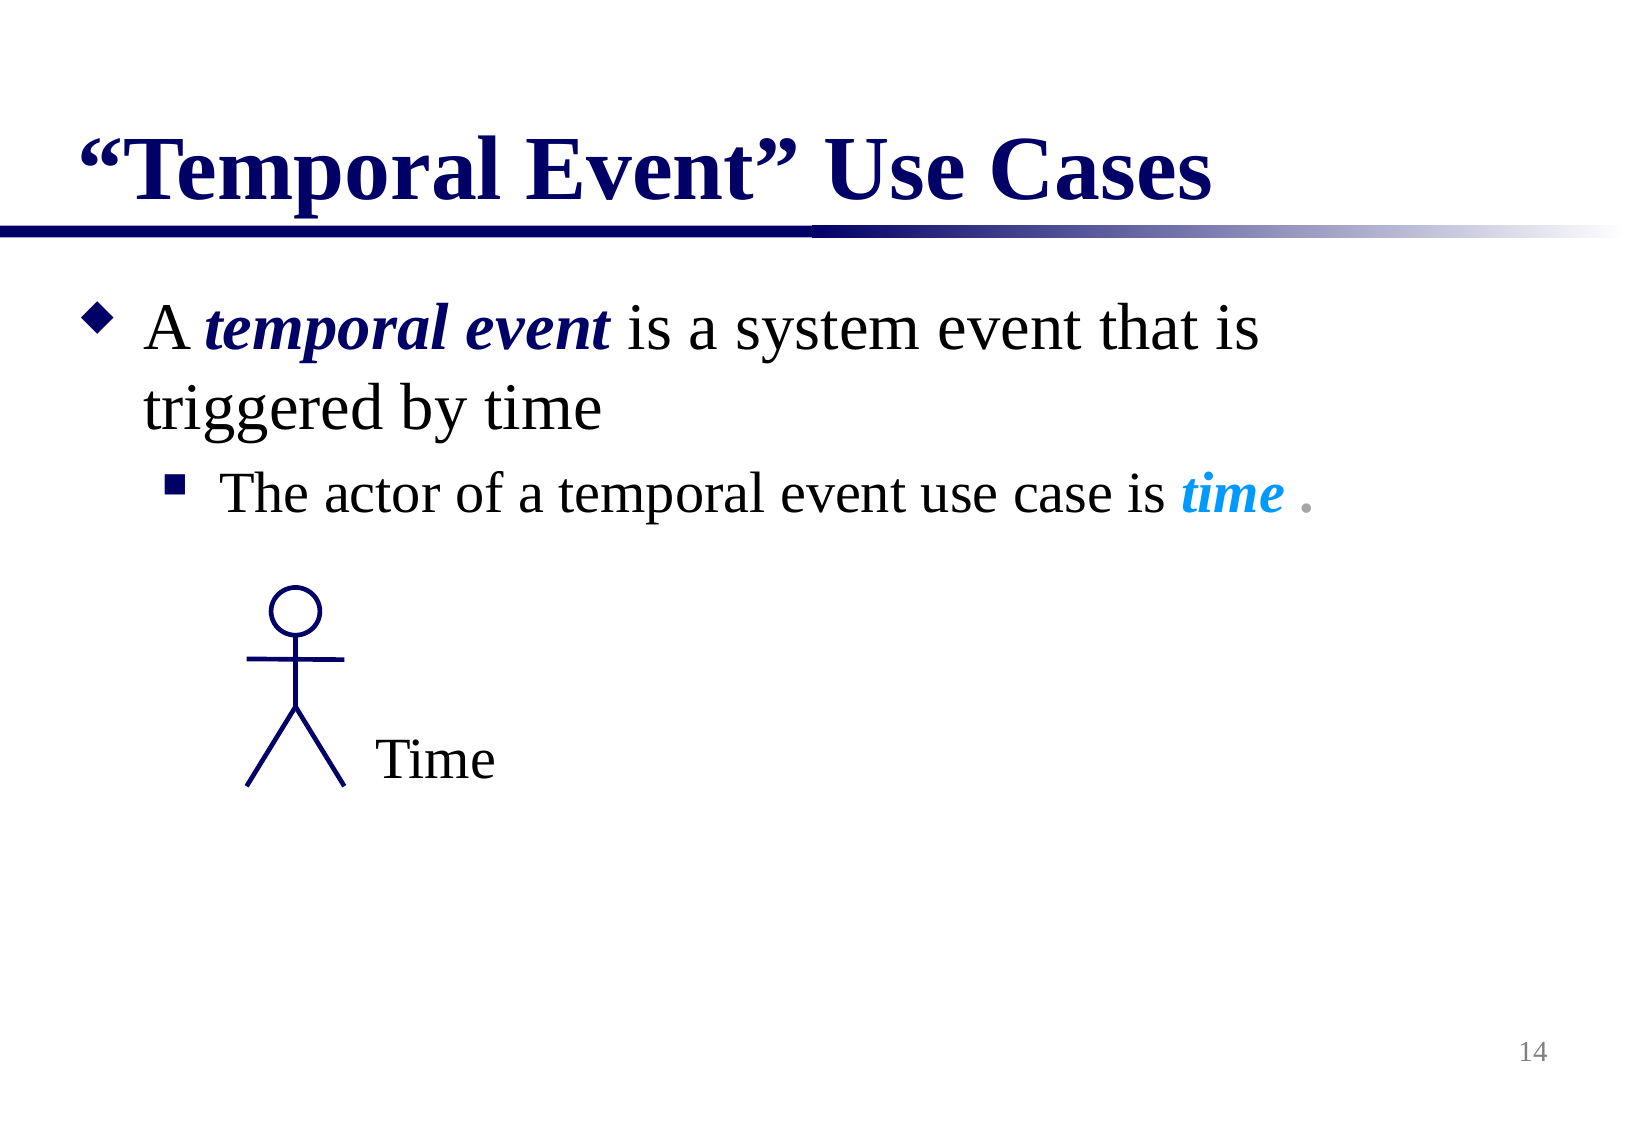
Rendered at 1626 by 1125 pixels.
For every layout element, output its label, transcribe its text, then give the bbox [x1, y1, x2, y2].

title “Temporal Event” Use Cases [62, 43, 1564, 226]
slide_number 14 [1533, 1012, 1564, 1088]
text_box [246, 587, 513, 798]
list A temporal event is a system event that is triggered by time The actor of a temporal event use case is time . [62, 274, 1533, 1088]
